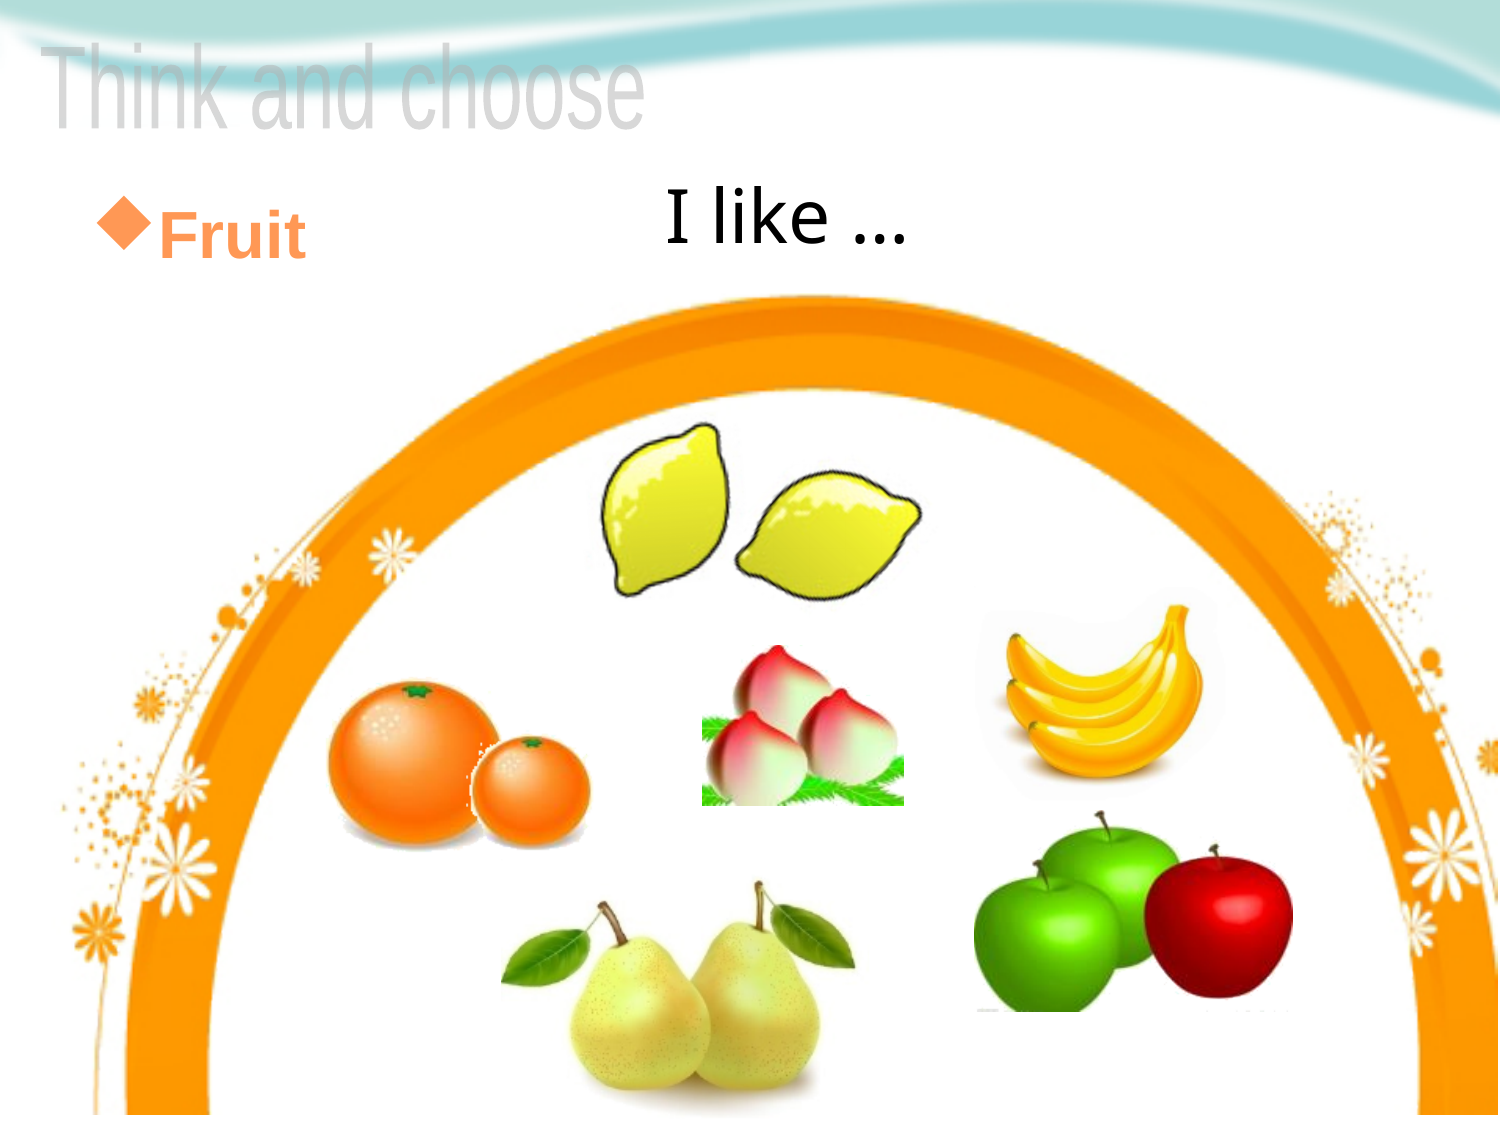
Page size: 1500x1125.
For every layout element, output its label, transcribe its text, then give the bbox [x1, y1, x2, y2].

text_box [0, 0, 1500, 127]
text_box Fruit [76, 184, 372, 280]
picture [0, 293, 1499, 1125]
text_box I like … [584, 160, 1010, 266]
